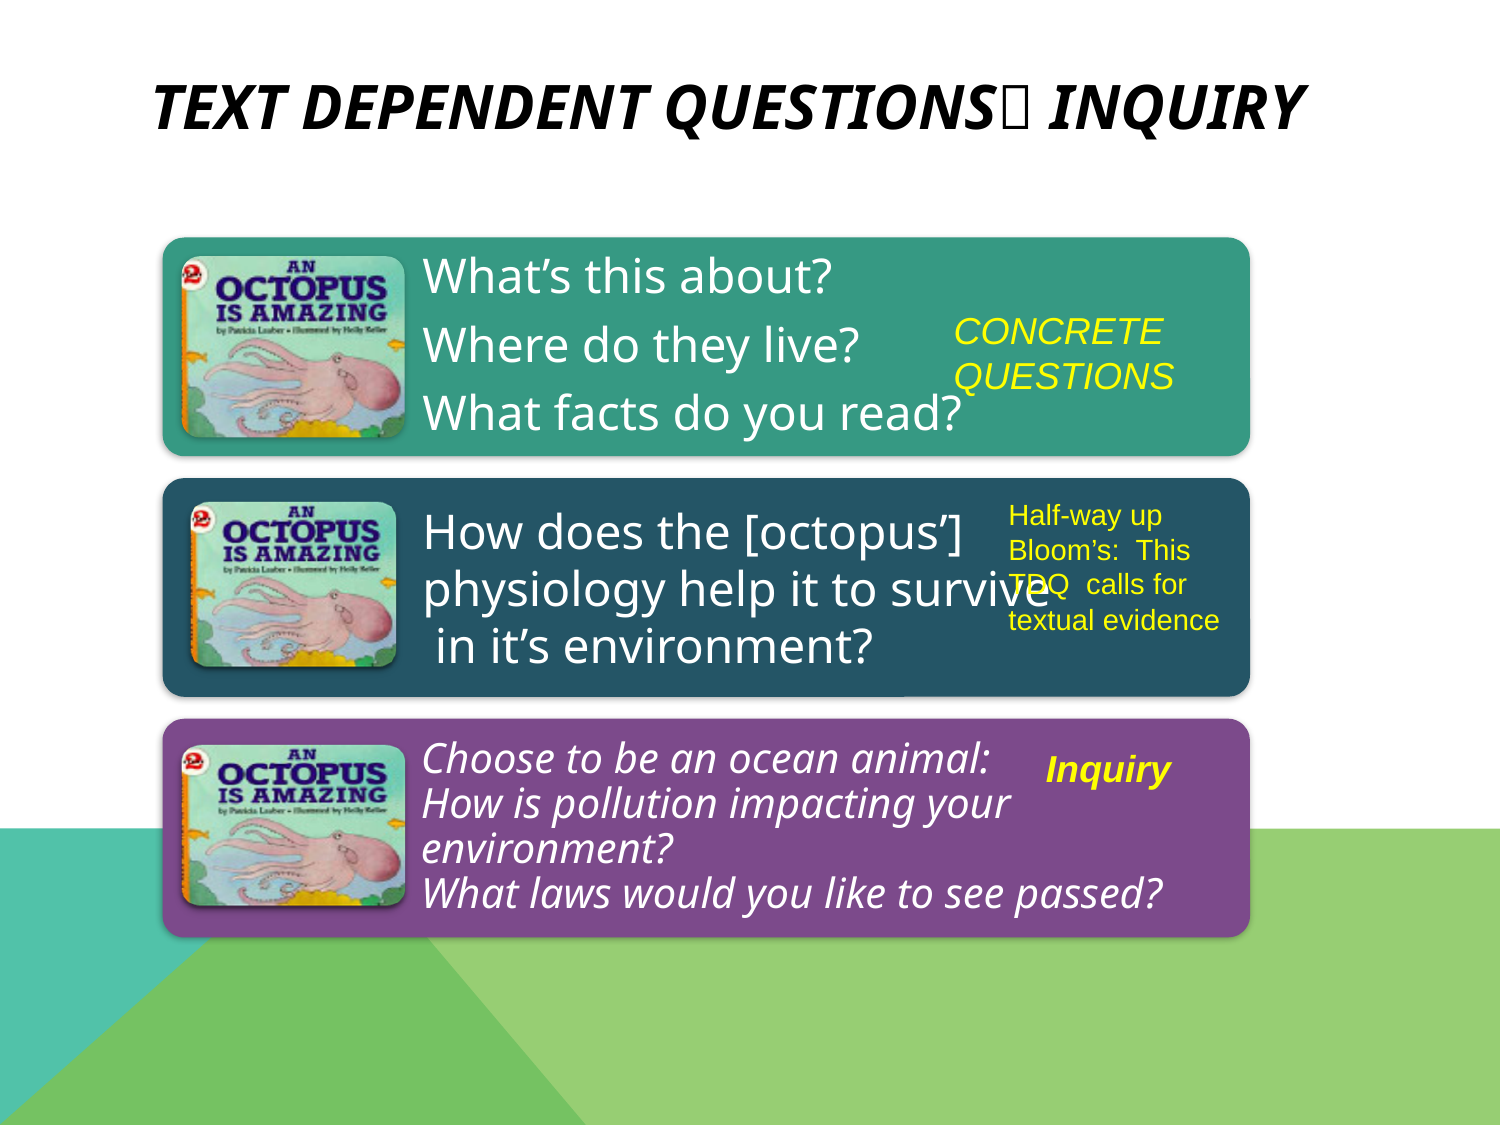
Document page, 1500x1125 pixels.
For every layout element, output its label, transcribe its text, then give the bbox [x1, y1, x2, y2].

title Text Dependent Questions Inquiry [135, 60, 1369, 150]
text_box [162, 237, 1251, 938]
